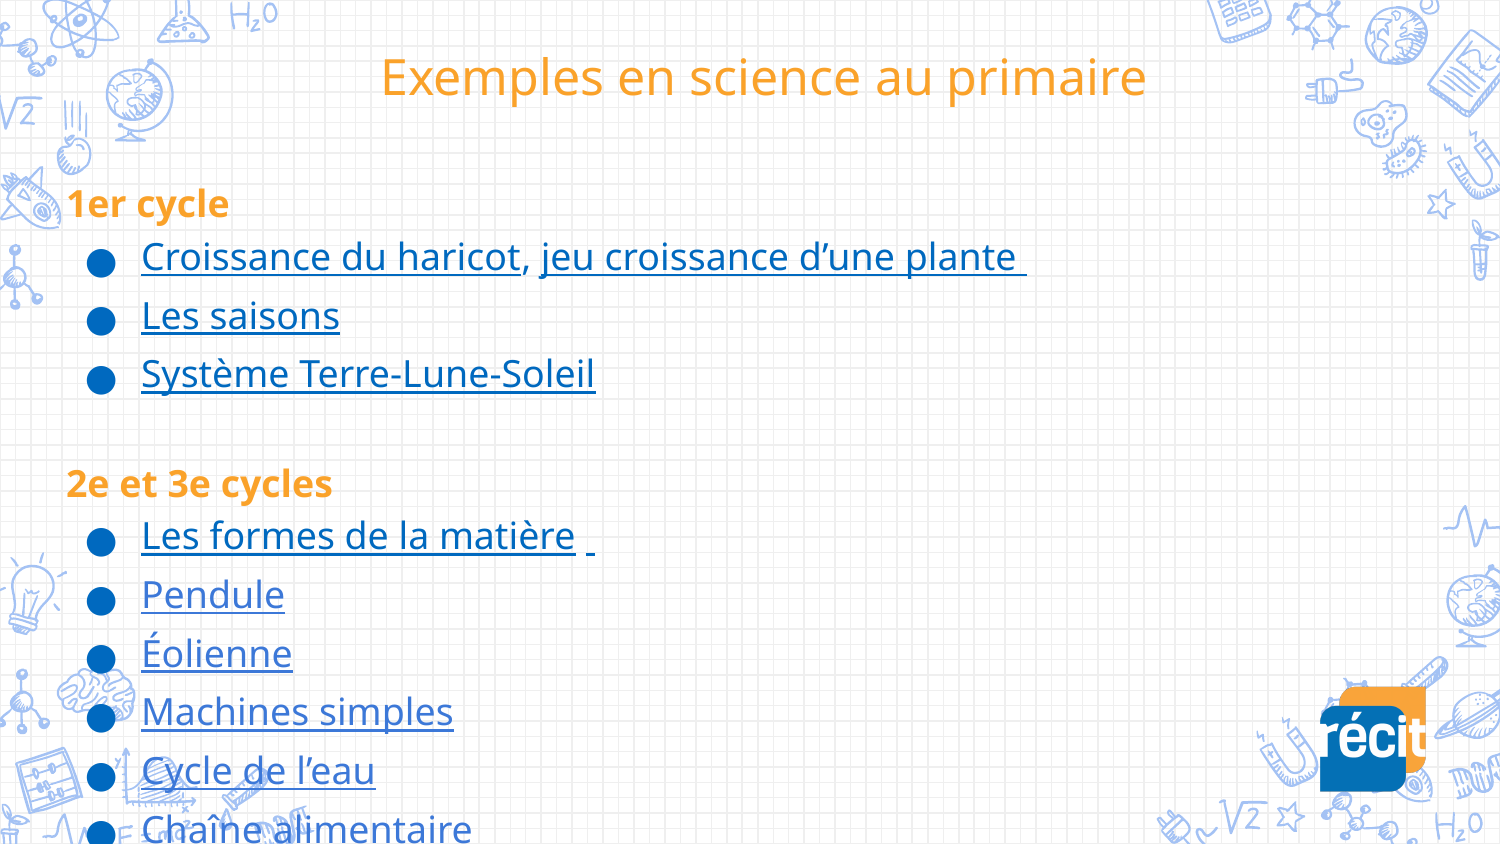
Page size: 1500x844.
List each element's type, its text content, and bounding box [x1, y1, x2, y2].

list 1er cycle Croissance du haricot, jeu croissance d’une plante Les saisons Système Terre-Lune-Soleil 2e et 3e cycles Les formes de la matière Pendule Éolienne Machines simples Cycle de l’eau Chaîne alimentaire [51, 158, 1449, 812]
picture [1314, 683, 1428, 794]
title Exemples en science au primaire [79, 30, 1449, 158]
